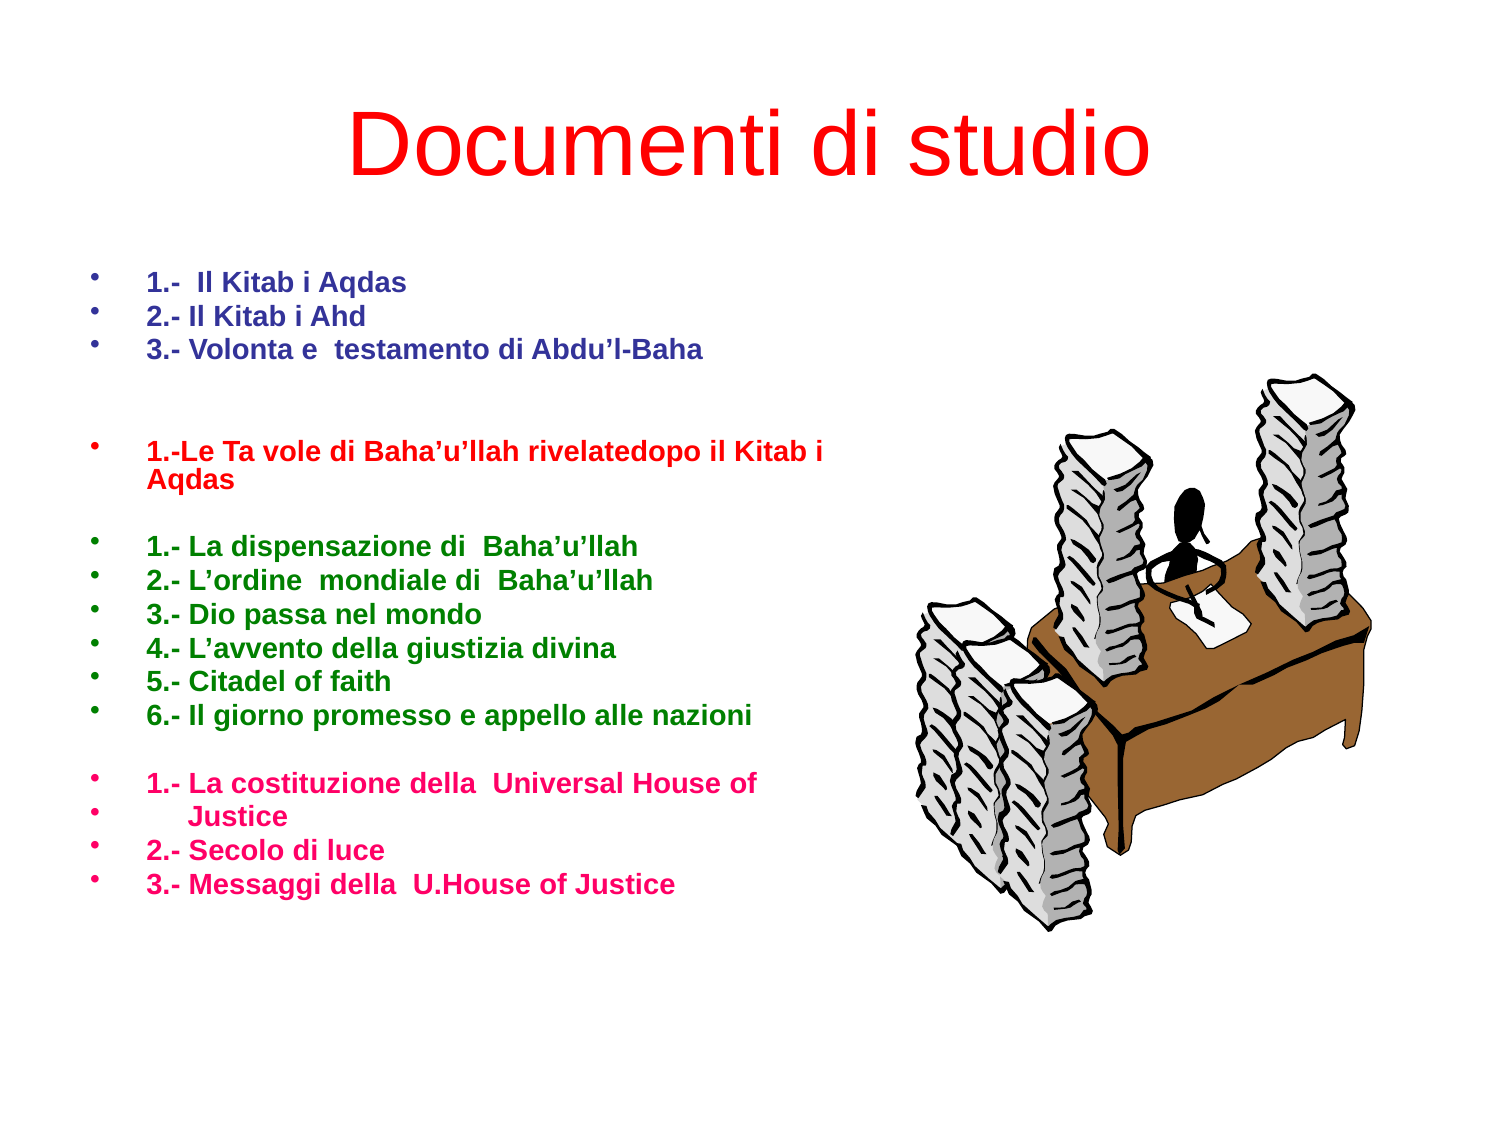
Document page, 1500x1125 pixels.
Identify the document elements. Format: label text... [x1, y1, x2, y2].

title Documenti di studio [75, 45, 1425, 233]
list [915, 373, 1374, 935]
list 1.- Il Kitab i Aqdas 2.- Il Kitab i Ahd 3.- Volonta e testamento di Abdu’l-Baha 1.-Le Ta vole di Baha’u’llah rivelatedopo il Kitab i Aqdas 1.- La dispensazione di Baha’u’llah 2.- L’ordine mondiale di Baha’u’llah 3.- Dio passa nel mondo 4.- L’avvento della giustizia divina 5.- Citadel of faith 6.- Il giorno promesso e appello alle nazioni 1.- La costituzione della Universal House of Justice 2.- Secolo di luce 3.- Messaggi della U.House of Justice [75, 262, 880, 1005]
